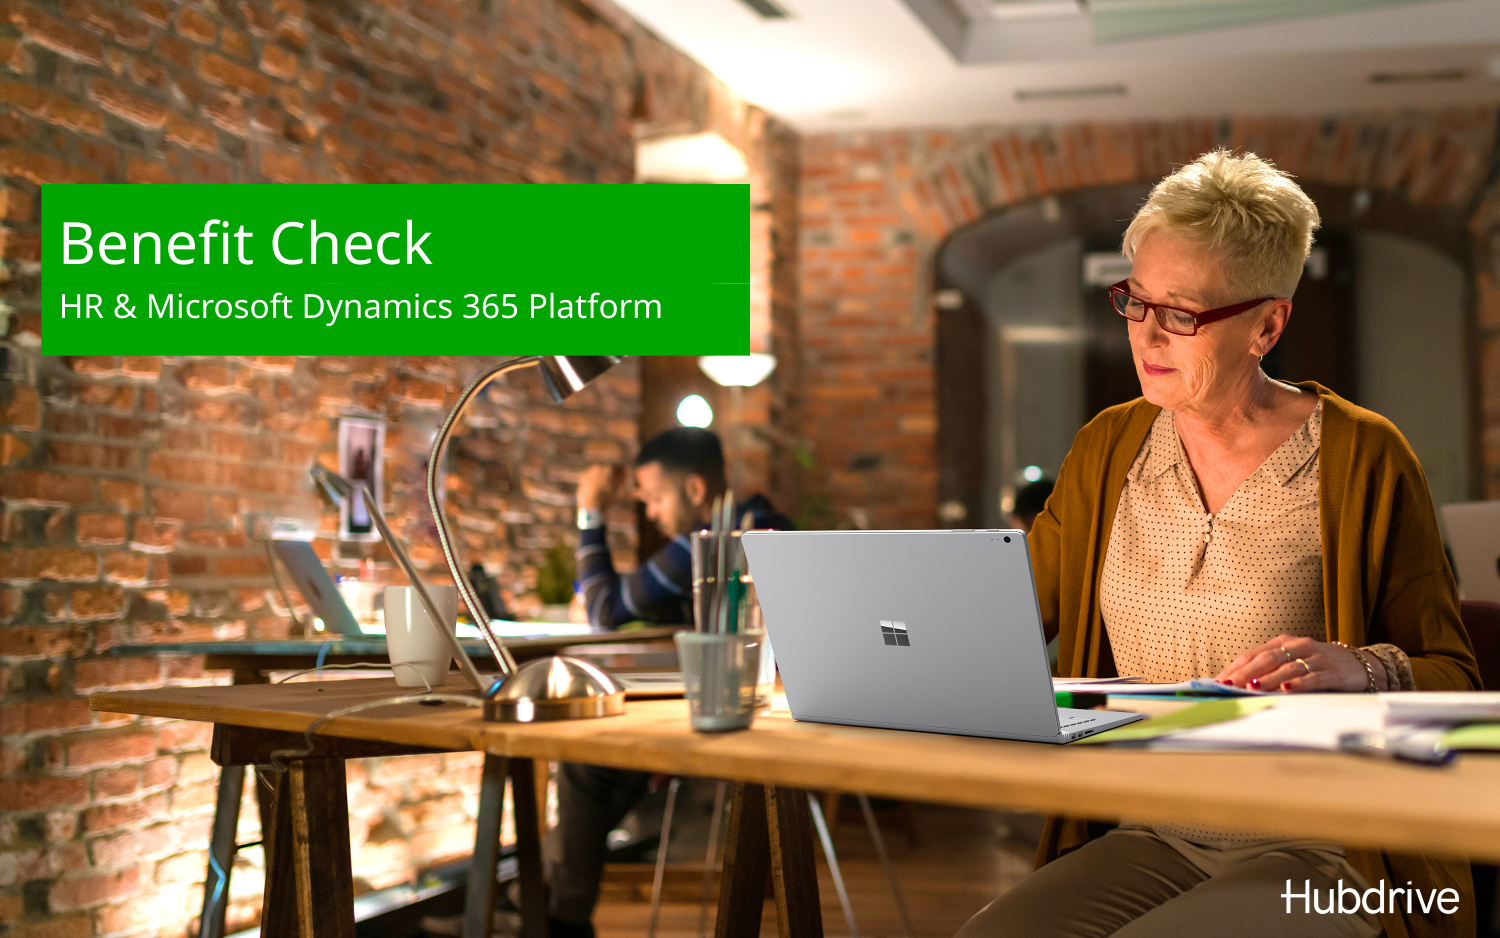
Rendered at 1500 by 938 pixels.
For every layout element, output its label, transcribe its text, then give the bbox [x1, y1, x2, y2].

subtitle HR & Microsoft Dynamics 365 Platform [41, 283, 750, 356]
picture [0, 0, 1500, 938]
title Benefit Check [41, 184, 750, 283]
